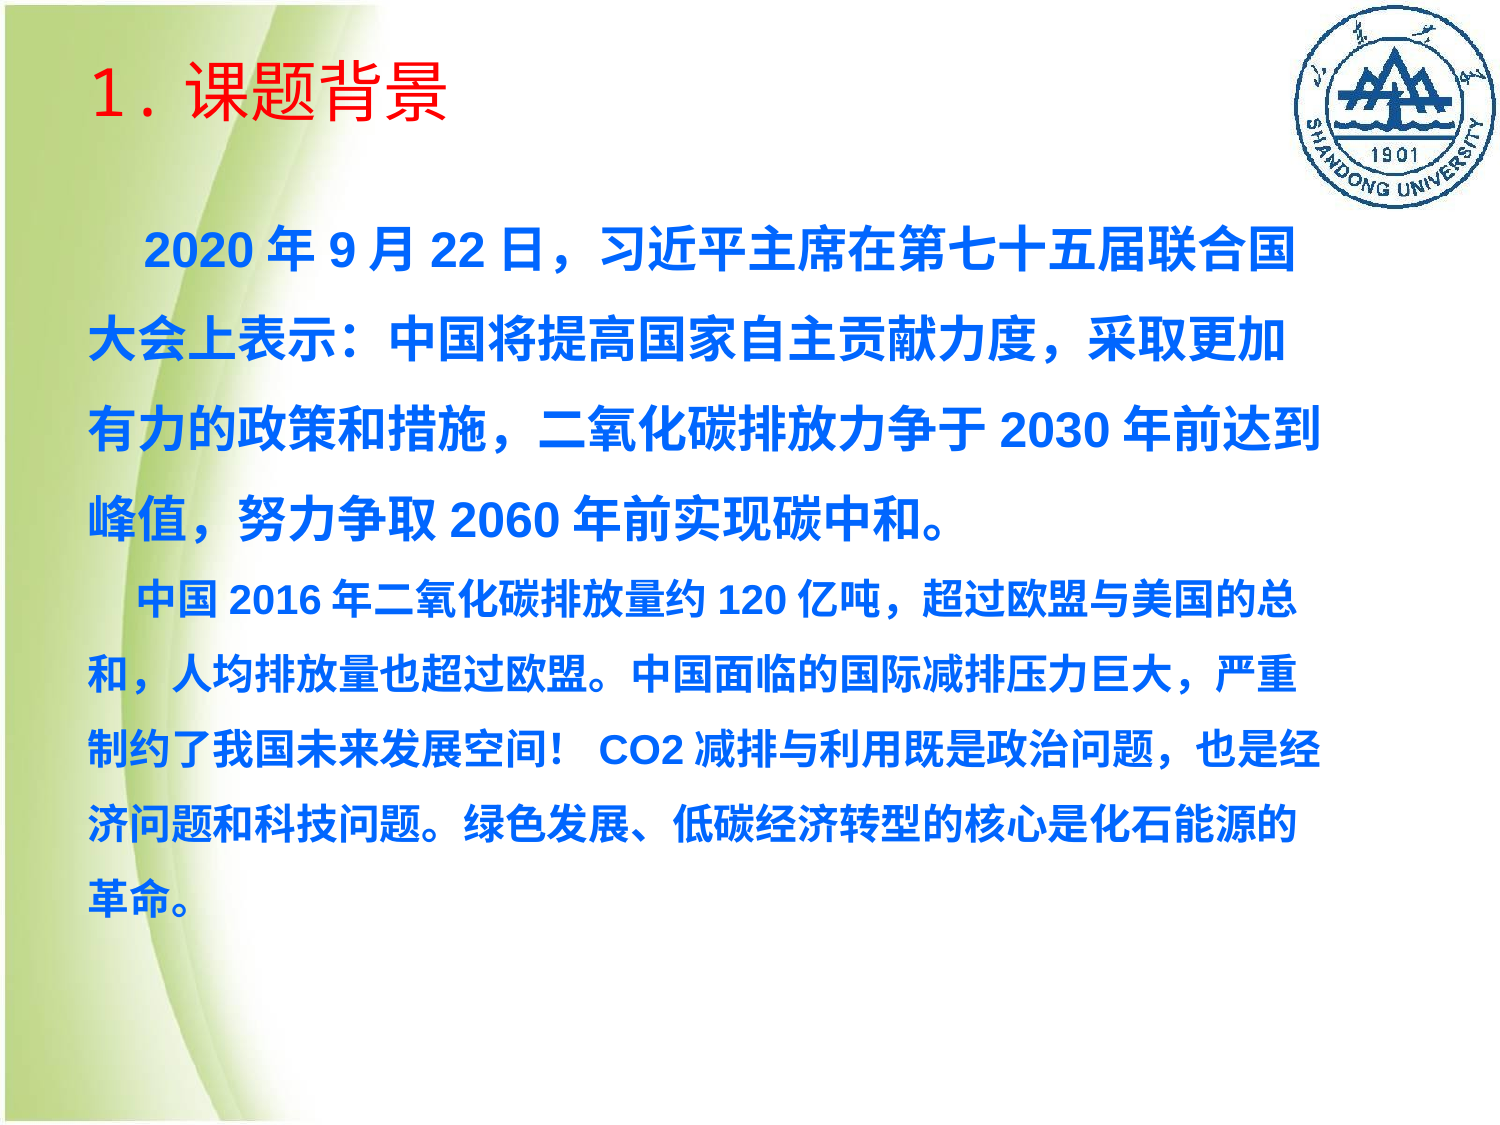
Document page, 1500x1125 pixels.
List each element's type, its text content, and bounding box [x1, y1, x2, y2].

subtitle 2020年9月22日，习近平主席在第七十五届联合国大会上表示：中国将提高国家自主贡献力度，采取更加有力的政策和措施，二氧化碳排放力争于2030年前达到峰值，努力争取2060年前实现碳中和。 中国2016年二氧化碳排放量约120亿吨，超过欧盟与美国的总和，人均排放量也超过欧盟。中国面临的国际减排压力巨大，严重制约了我国未来发展空间！CO2减排与利用既是政治问题，也是经济问题和科技问题。绿色发展、低碳经济转型的核心是化石能源的革命。 [87, 187, 1338, 918]
title 1.课题背景 [87, 50, 613, 131]
picture [0, 0, 1500, 1125]
